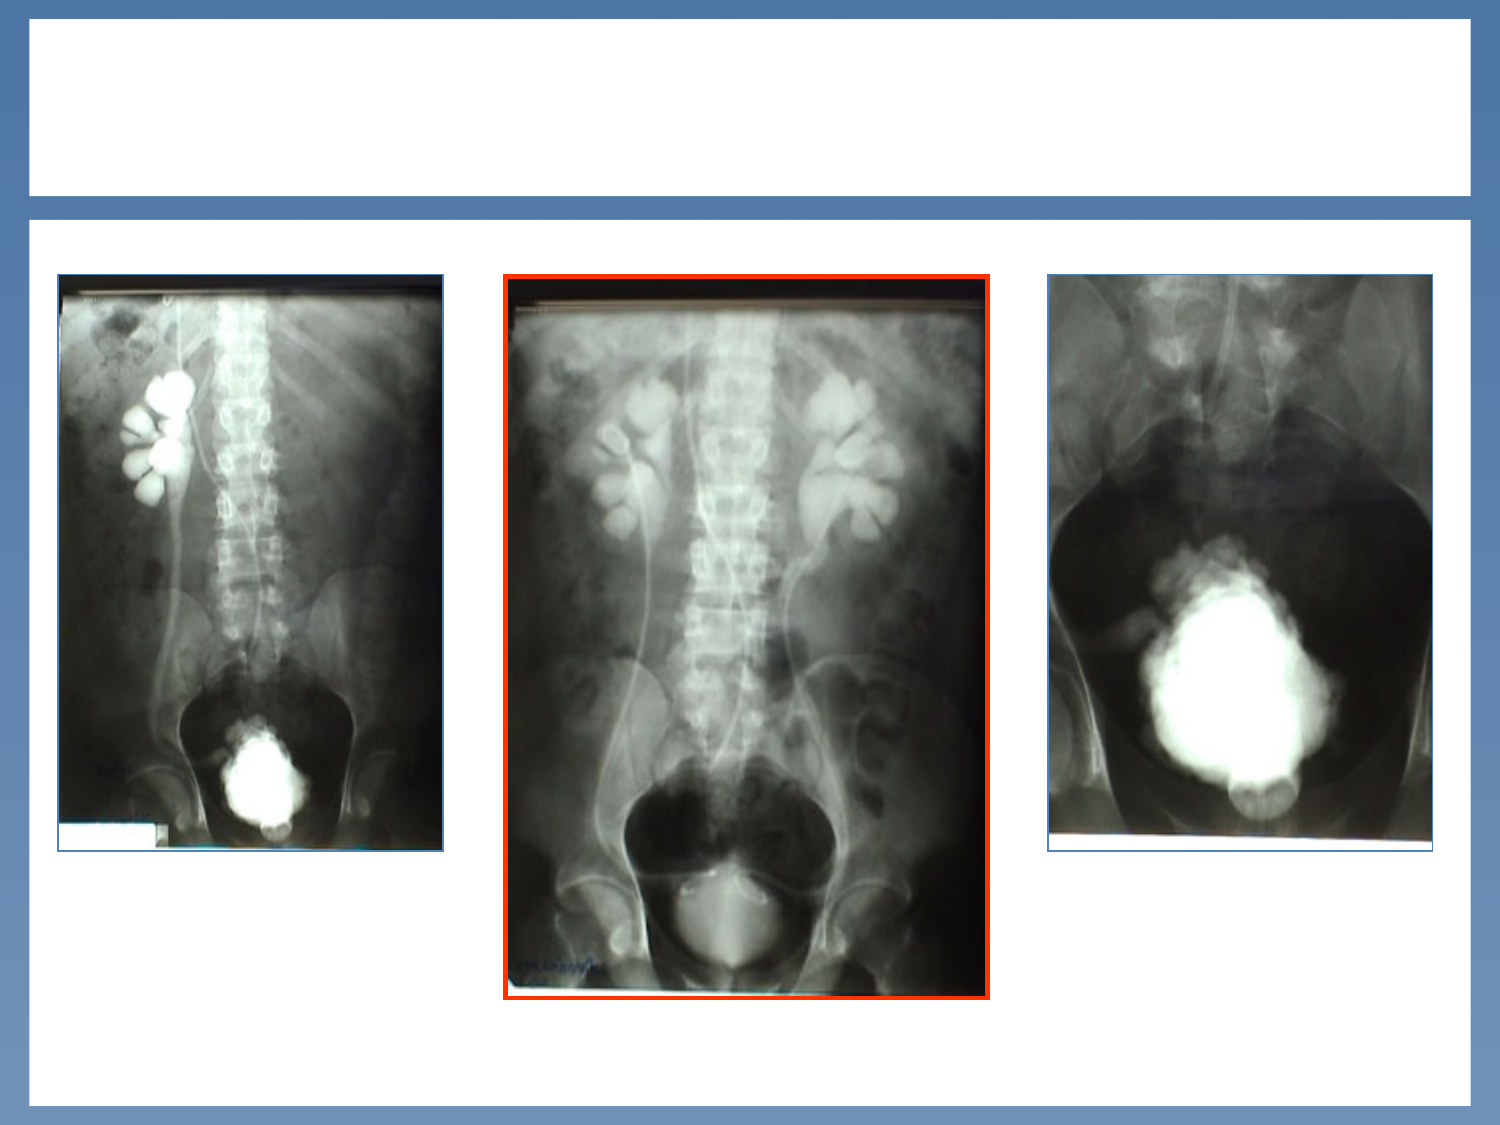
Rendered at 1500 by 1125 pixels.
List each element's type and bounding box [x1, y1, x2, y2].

picture [58, 275, 443, 851]
picture [507, 278, 986, 996]
picture [1048, 275, 1433, 851]
